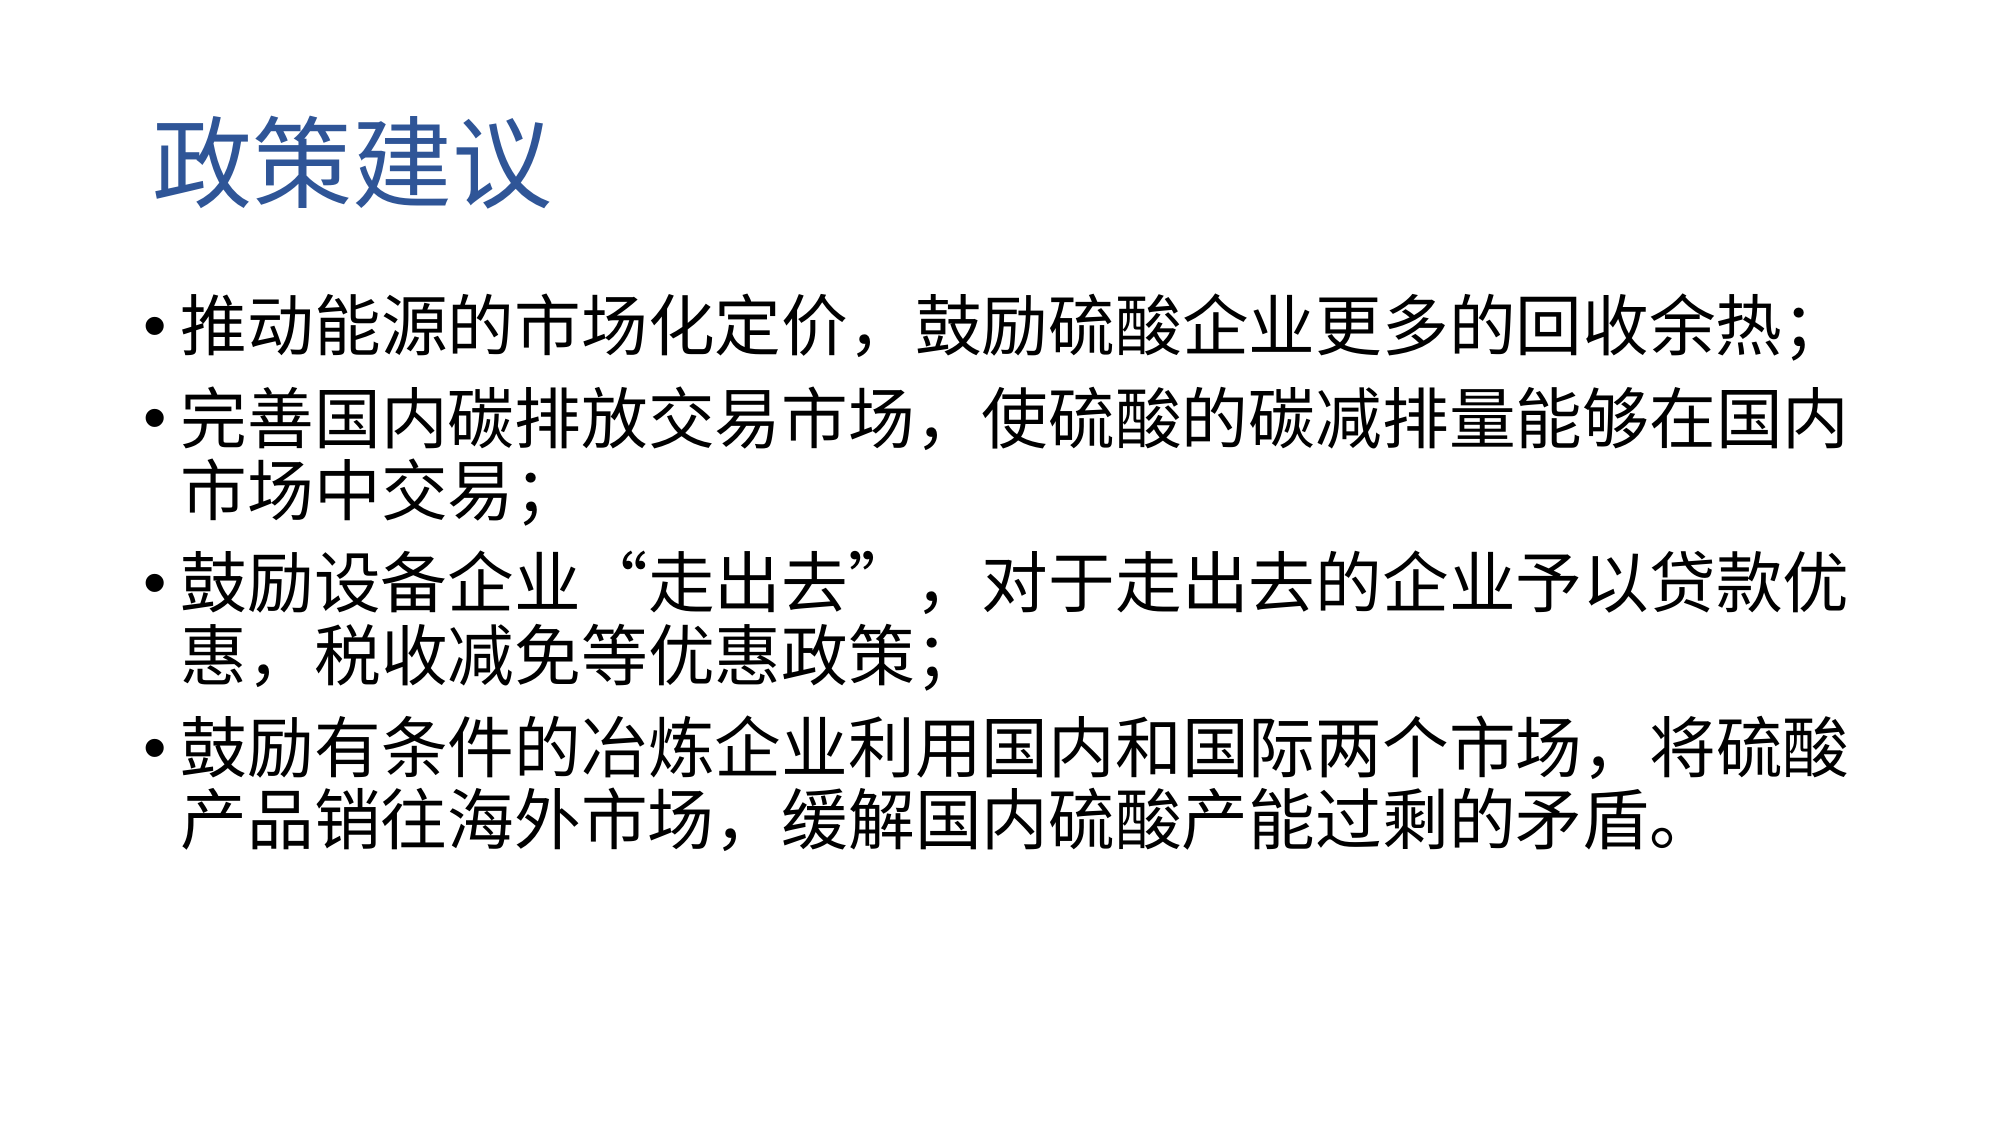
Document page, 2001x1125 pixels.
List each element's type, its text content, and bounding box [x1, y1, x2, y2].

title 政策建议 [137, 59, 1902, 278]
list 推动能源的市场化定价，鼓励硫酸企业更多的回收余热； 完善国内碳排放交易市场，使硫酸的碳减排量能够在国内市场中交易； 鼓励设备企业“走出去”，对于走出去的企业予以贷款优惠，税收减免等优惠政策； 鼓励有条件的冶炼企业利用国内和国际两个市场，将硫酸产品销往海外市场，缓解国内硫酸产能过剩的矛盾。 [128, 285, 1923, 946]
